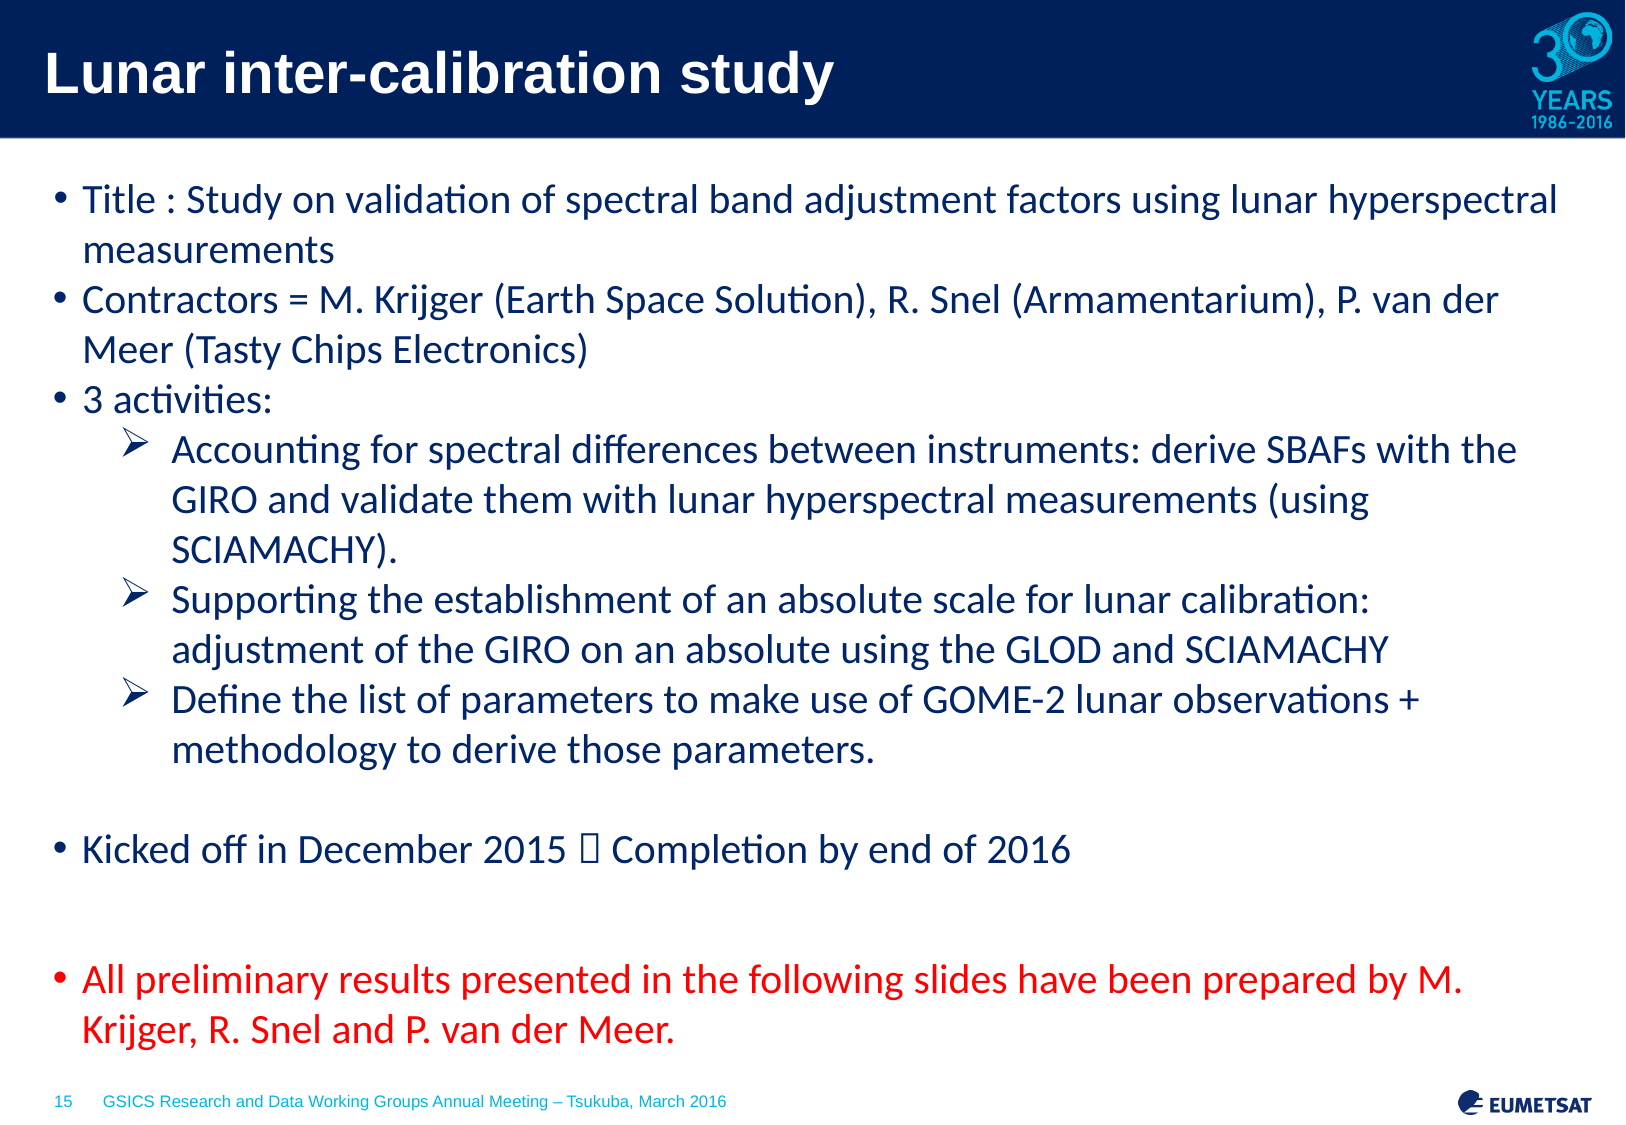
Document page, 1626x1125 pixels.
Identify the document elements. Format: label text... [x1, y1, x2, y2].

title Lunar inter-calibration study [0, 0, 1608, 141]
picture [0, 0, 1626, 1125]
list Title : Study on validation of spectral band adjustment factors using lunar hyperspectral measurements Contractors = M. Krijger (Earth Space Solution), R. Snel (Armamentarium), P. van der Meer (Tasty Chips Electronics) 3 activities: Accounting for spectral differences between instruments: derive SBAFs with the GIRO and validate them with lunar hyperspectral measurements (using SCIAMACHY). Supporting the establishment of an absolute scale for lunar calibration: adjustment of the GIRO on an absolute using the GLOD and SCIAMACHY Define the list of parameters to make use of GOME-2 lunar observations + methodology to derive those parameters. Kicked off in December 2015  Completion by end of 2016 All preliminary results presented in the following slides have been prepared by M. Krijger, R. Snel and P. van der Meer. [37, 164, 1588, 1060]
